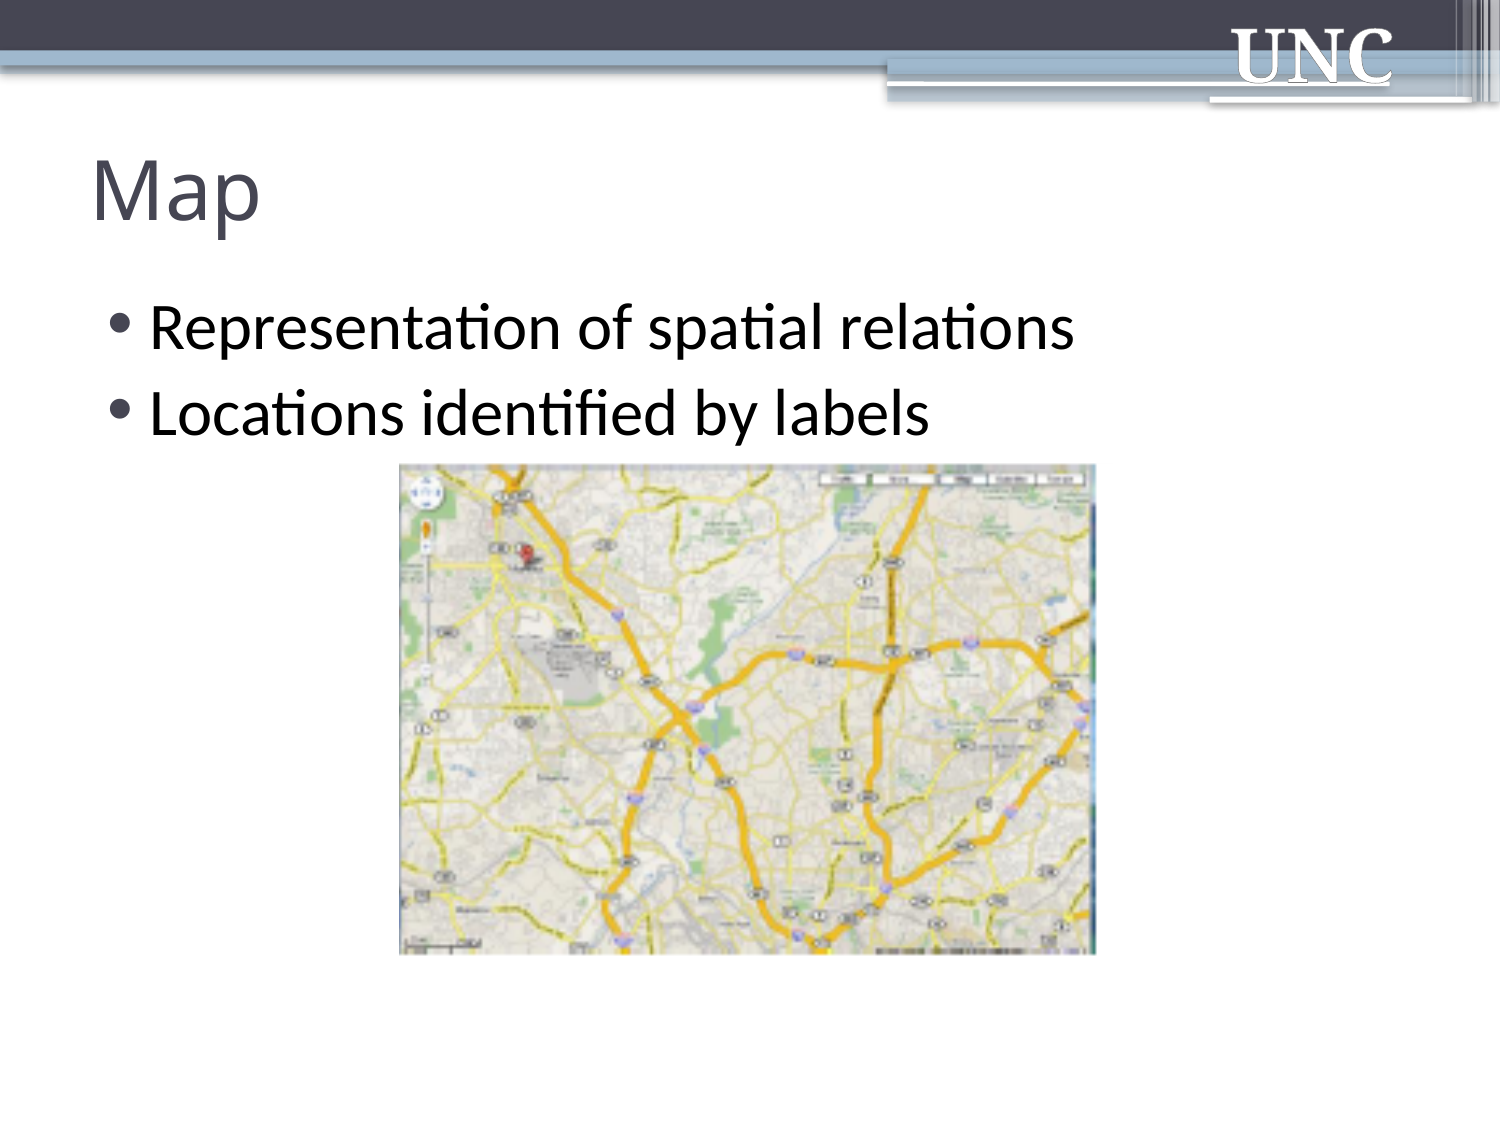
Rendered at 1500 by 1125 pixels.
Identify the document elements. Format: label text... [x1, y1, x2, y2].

picture [399, 462, 1113, 960]
list Representation of spatial relations Locations identified by labels [75, 275, 1425, 1066]
title Map [75, 99, 1425, 275]
